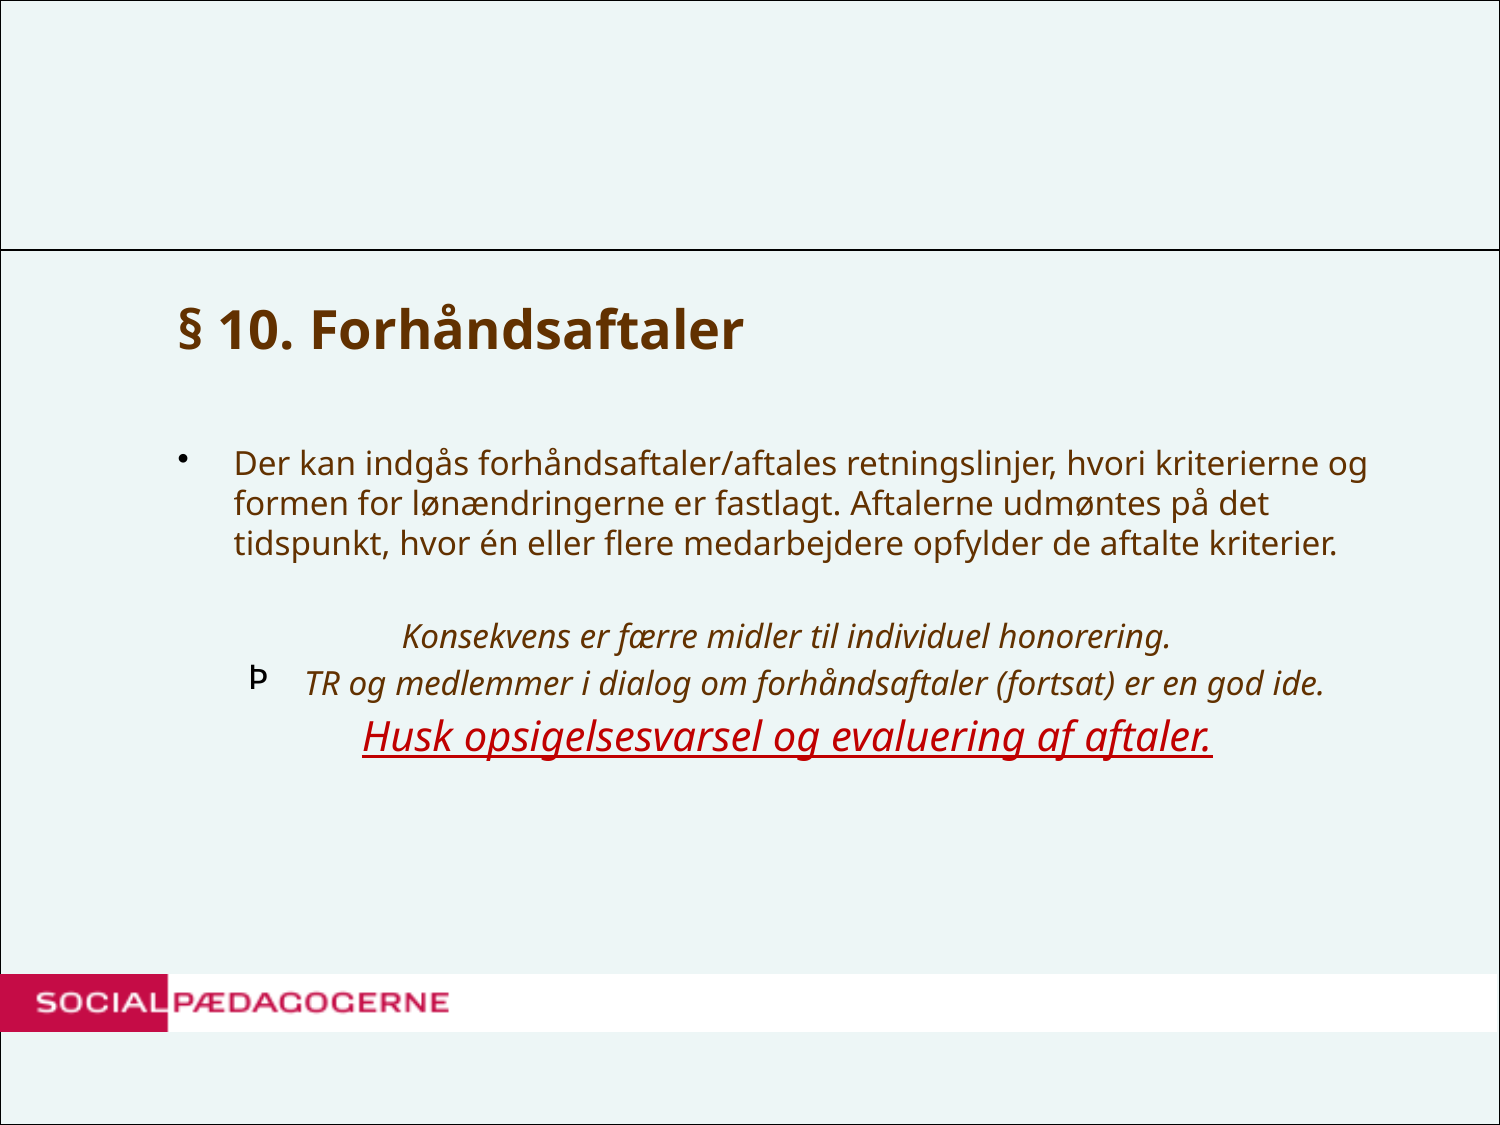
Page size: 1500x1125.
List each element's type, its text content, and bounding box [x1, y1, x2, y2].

list § 10. Forhåndsaftaler Der kan indgås forhåndsaftaler/aftales retningslinjer, hvori kriterierne og formen for lønændringerne er fastlagt. Aftalerne udmøntes på det tidspunkt, hvor én eller flere medarbejdere opfylder de aftalte kriterier. Konsekvens er færre midler til individuel honorering. TR og medlemmer i dialog om forhåndsaftaler (fortsat) er en god ide. Husk opsigelsesvarsel og evaluering af aftaler. [162, 287, 1413, 913]
picture [0, 974, 1497, 1032]
